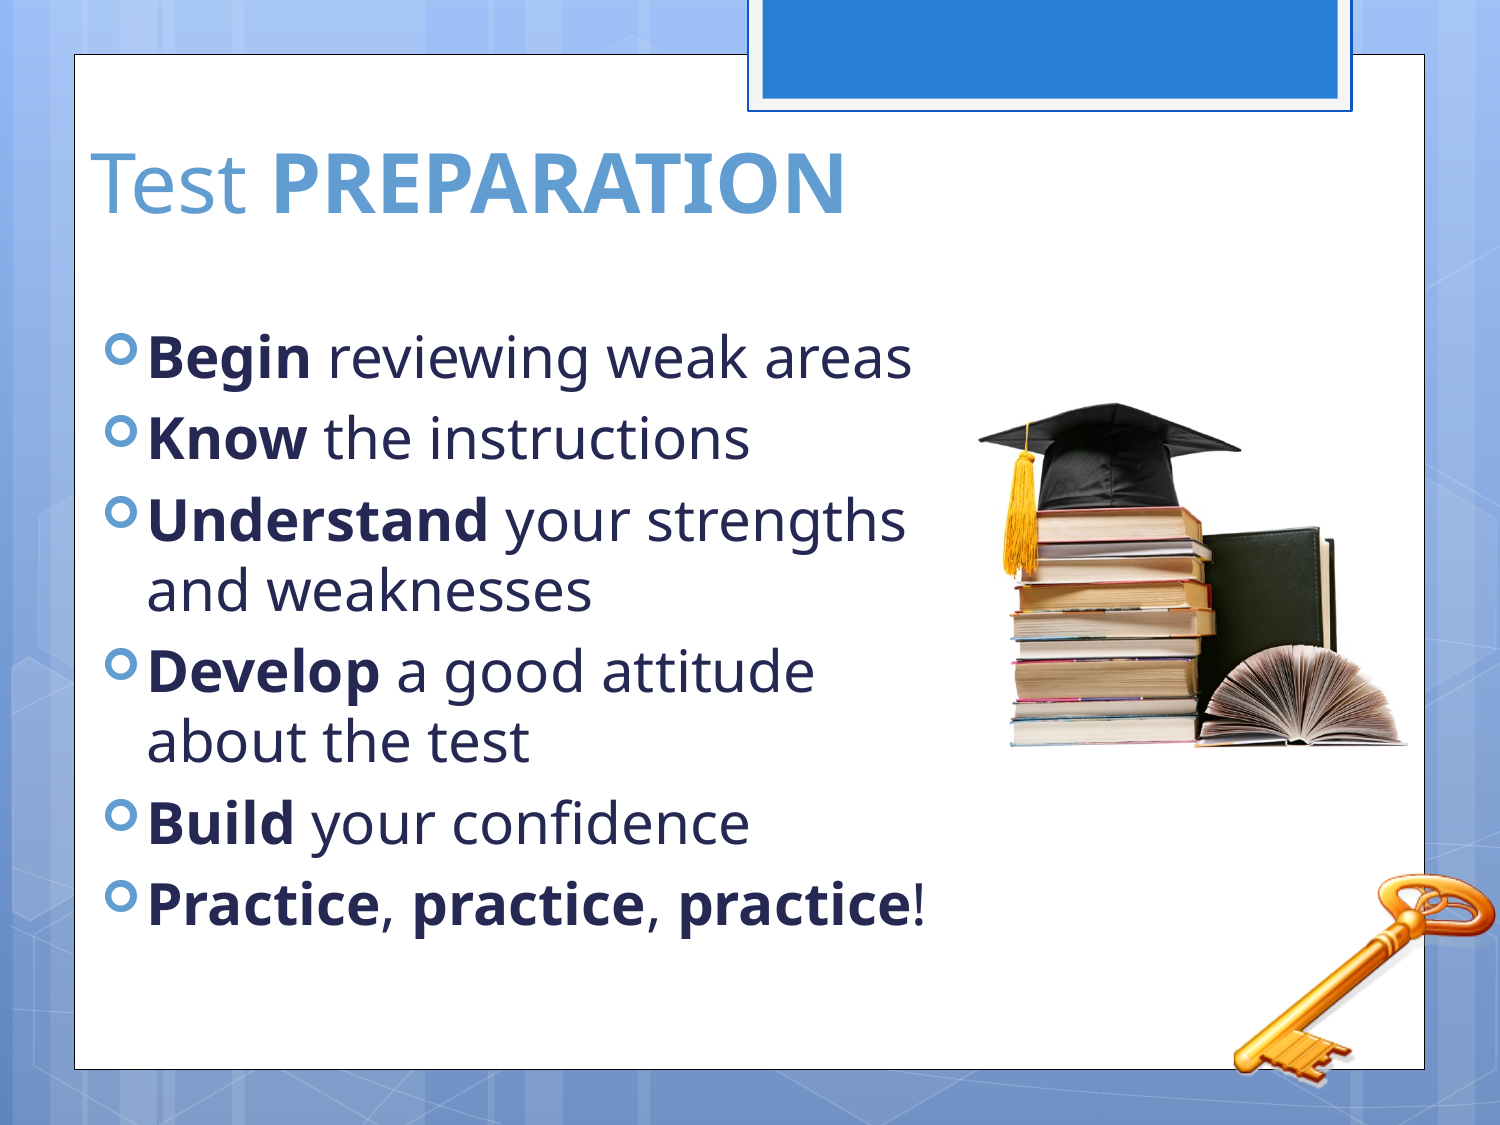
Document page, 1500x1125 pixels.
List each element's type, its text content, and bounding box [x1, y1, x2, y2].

title Test PREPARATION [75, 50, 1228, 238]
picture [1222, 840, 1500, 1123]
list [974, 387, 1409, 763]
list Begin reviewing weak areas Know the instructions Understand your strengths and weaknesses Develop a good attitude about the test Build your confidence Practice, practice, practice! [75, 312, 963, 988]
